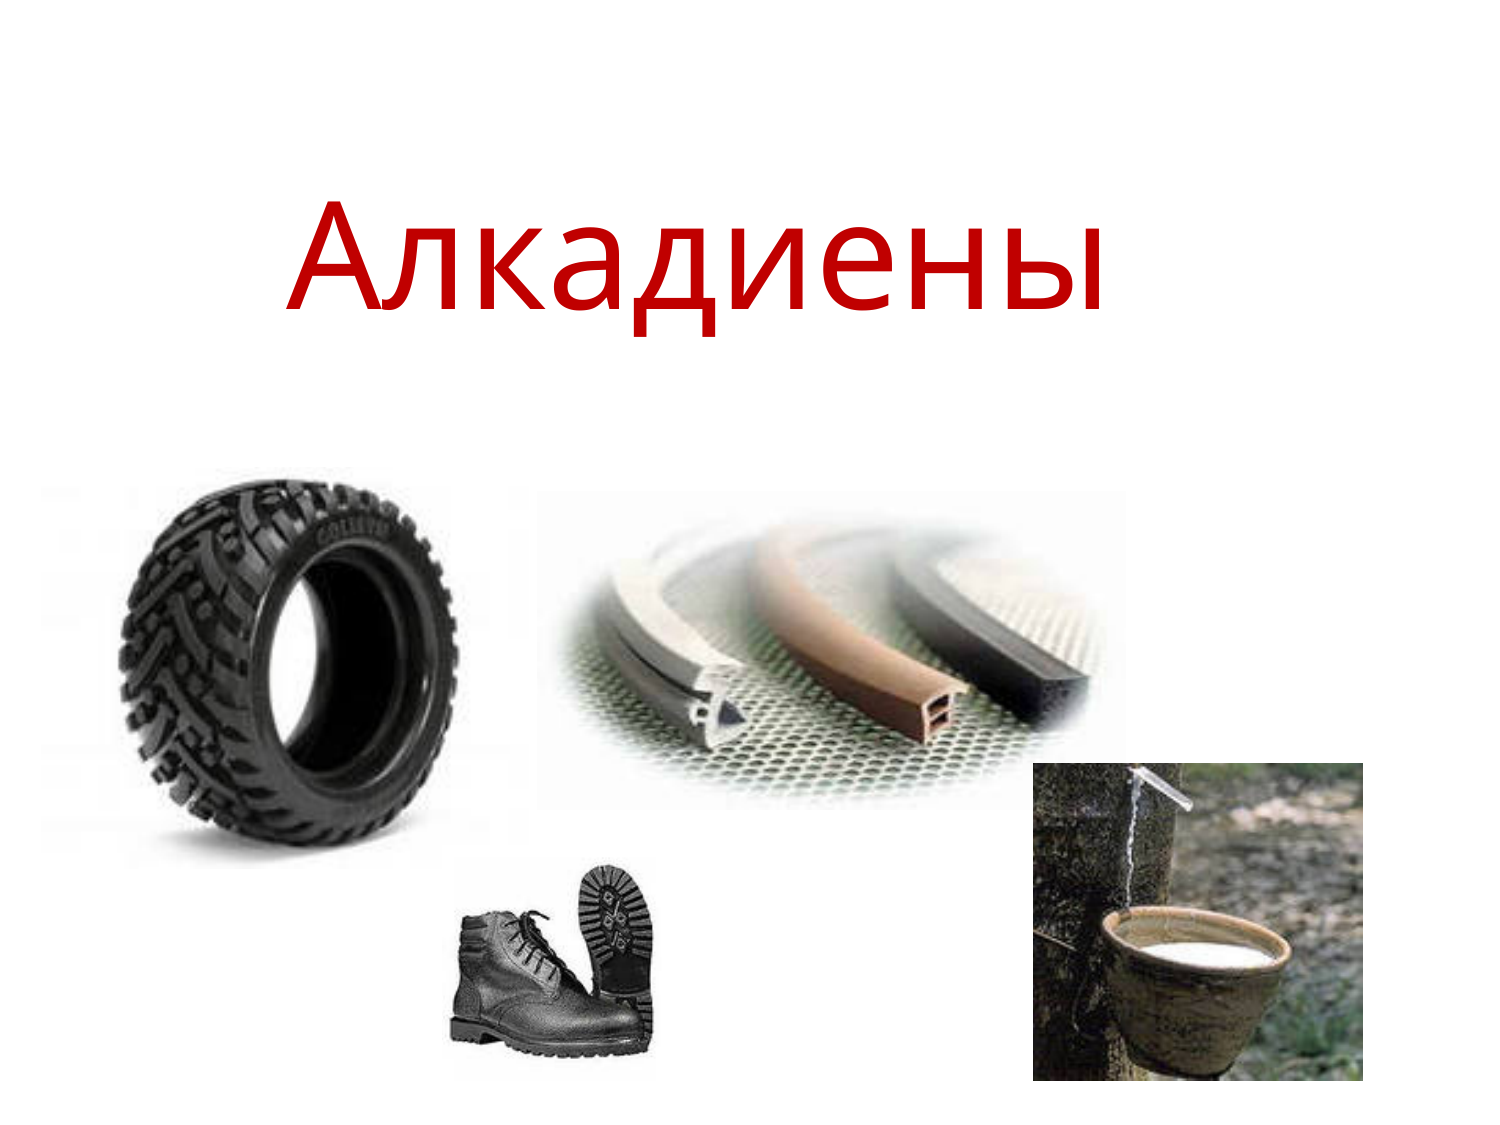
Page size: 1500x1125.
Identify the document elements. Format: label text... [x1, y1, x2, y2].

text_box Алкадиены [0, 101, 1500, 357]
picture [537, 491, 1363, 1081]
picture [40, 467, 662, 1081]
